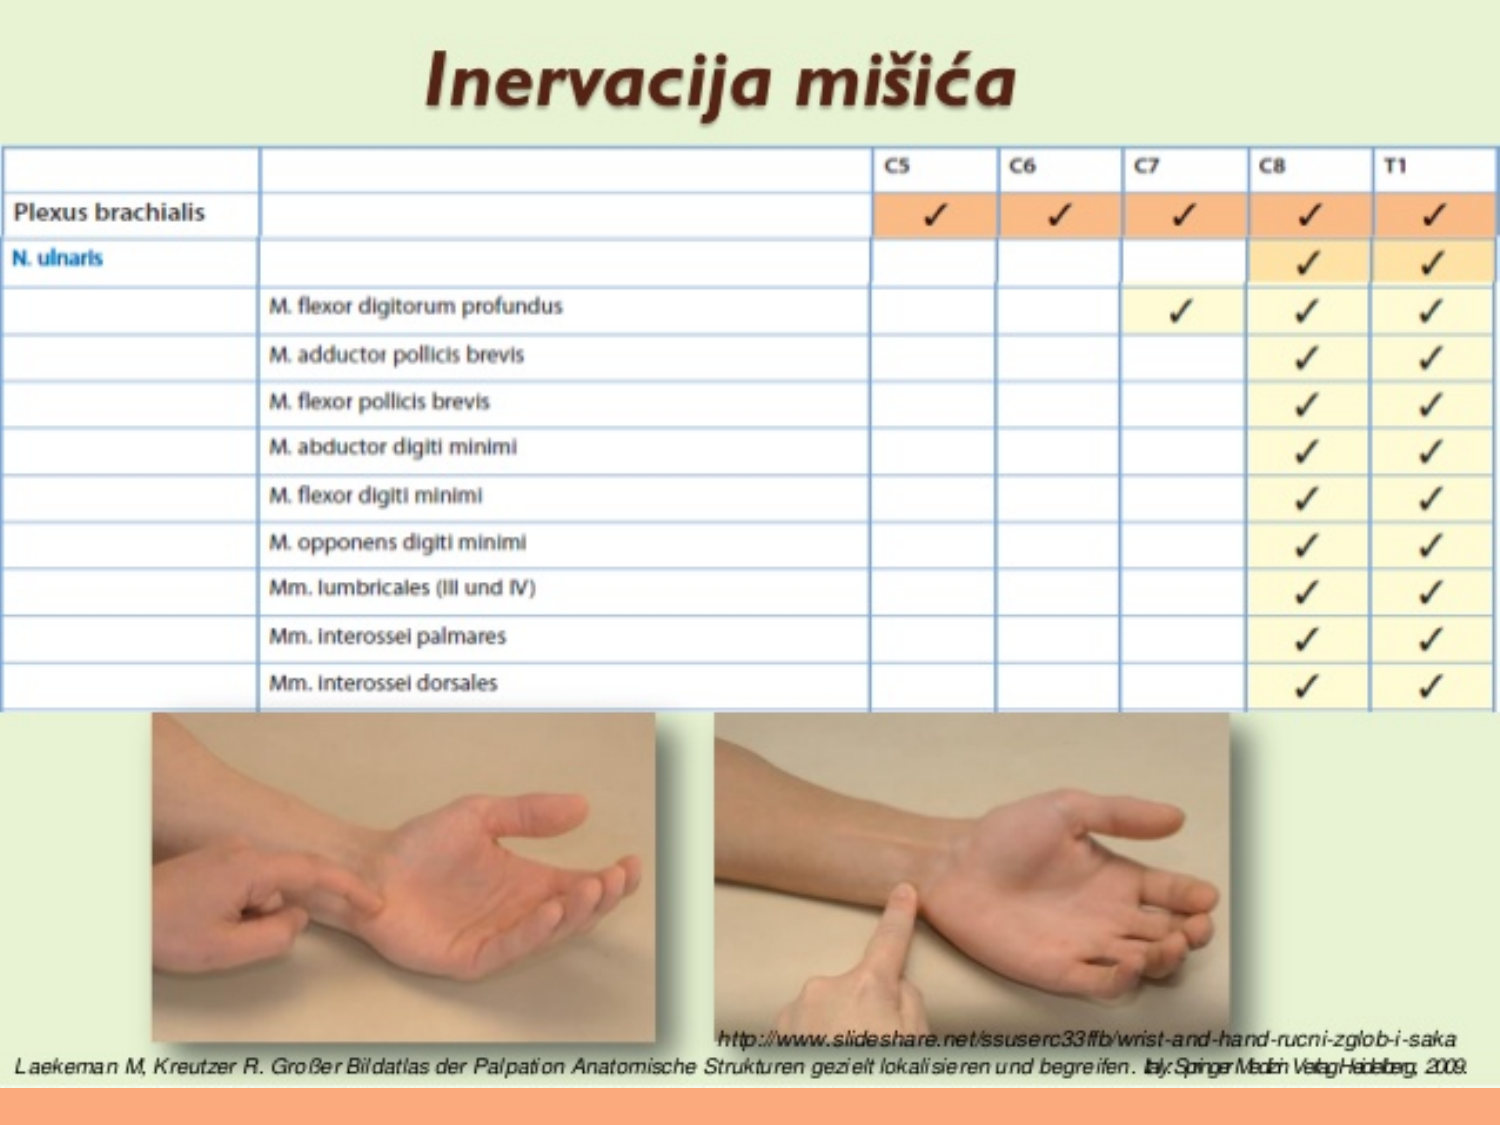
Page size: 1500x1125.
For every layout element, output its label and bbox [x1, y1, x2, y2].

list [0, 0, 1500, 1088]
